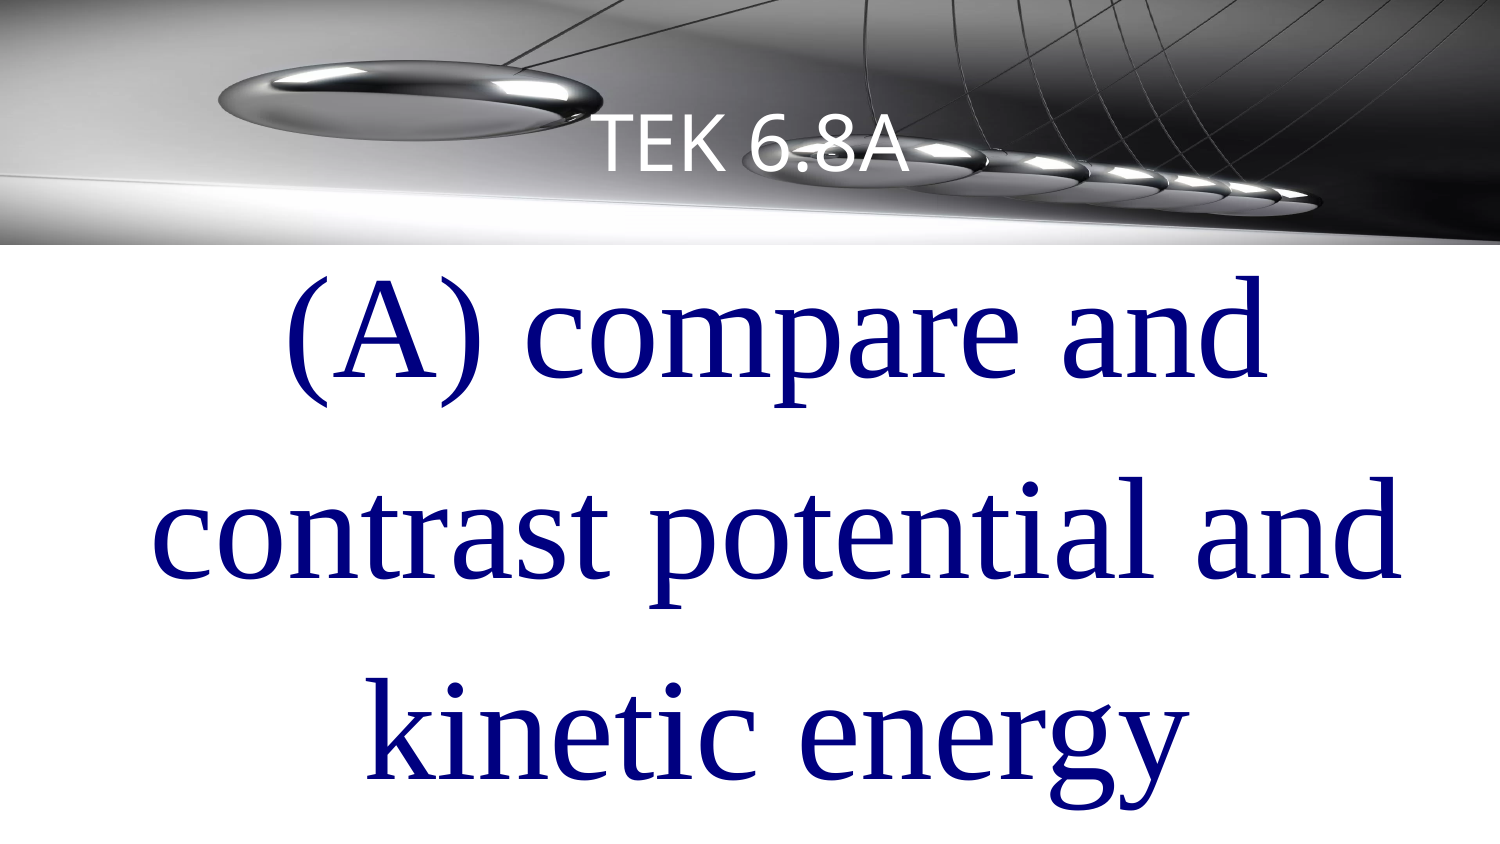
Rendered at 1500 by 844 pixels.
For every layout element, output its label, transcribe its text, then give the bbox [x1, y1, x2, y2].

picture [0, 0, 1500, 245]
subtitle (A) compare and contrast potential and kinetic energy [55, 245, 1500, 844]
